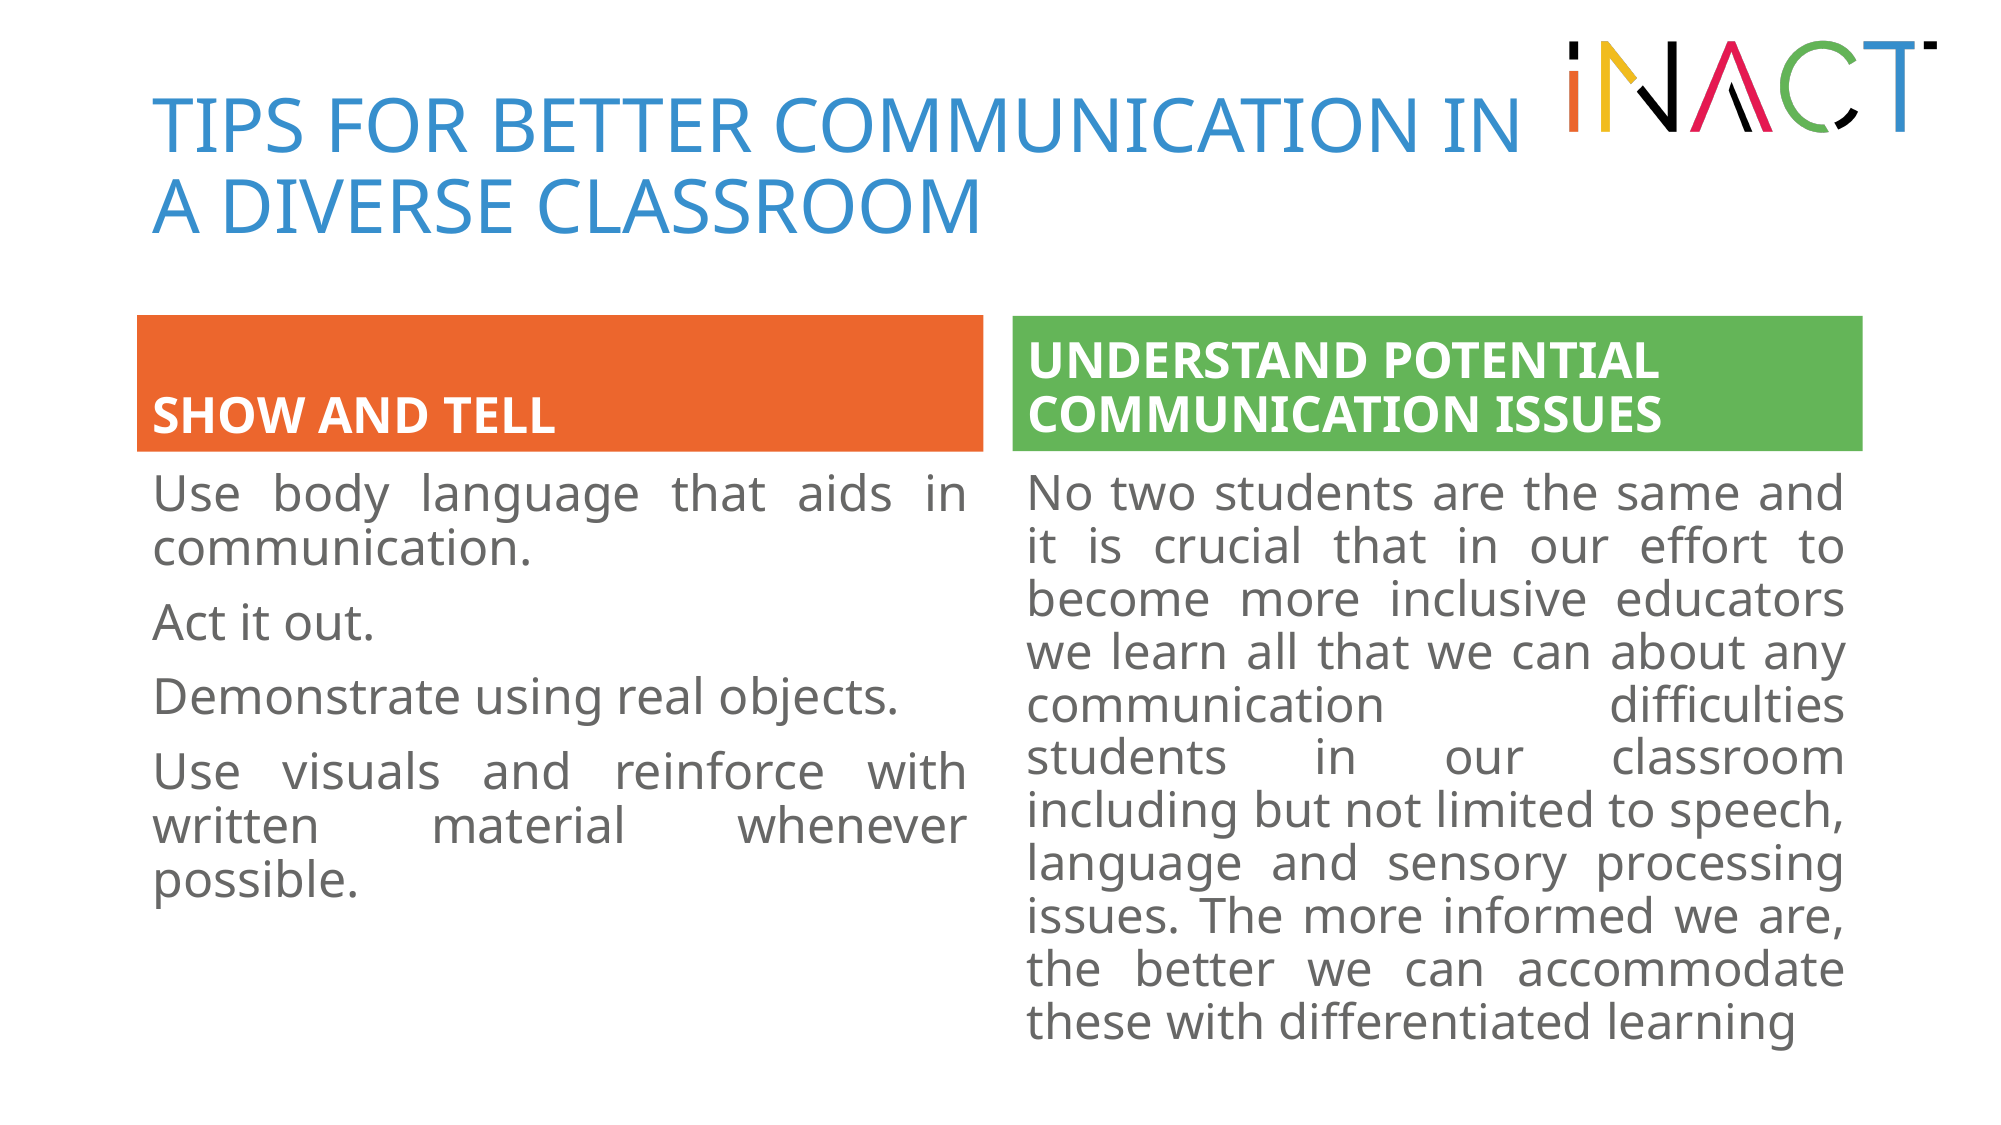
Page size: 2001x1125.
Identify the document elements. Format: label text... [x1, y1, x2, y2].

list UNDERSTAND POTENTIAL COMMUNICATION ISSUES [1012, 315, 1863, 452]
title TIPS FOR BETTER COMMUNICATION IN A DIVERSE CLASSROOM [137, 59, 1542, 278]
list No two students are the same and it is crucial that in our effort to become more inclusive educators we learn all that we can about any communication difficulties students in our classroom including but not limited to speech, language and sensory processing issues. The more informed we are, the better we can accommodate these with differentiated learning [1011, 460, 1863, 1066]
picture [1515, 0, 1991, 272]
list Use body language that aids in communication. Act it out. Demonstrate using real objects. Use visuals and reinforce with written material whenever possible. [137, 460, 984, 1066]
list SHOW AND TELL [137, 315, 984, 452]
